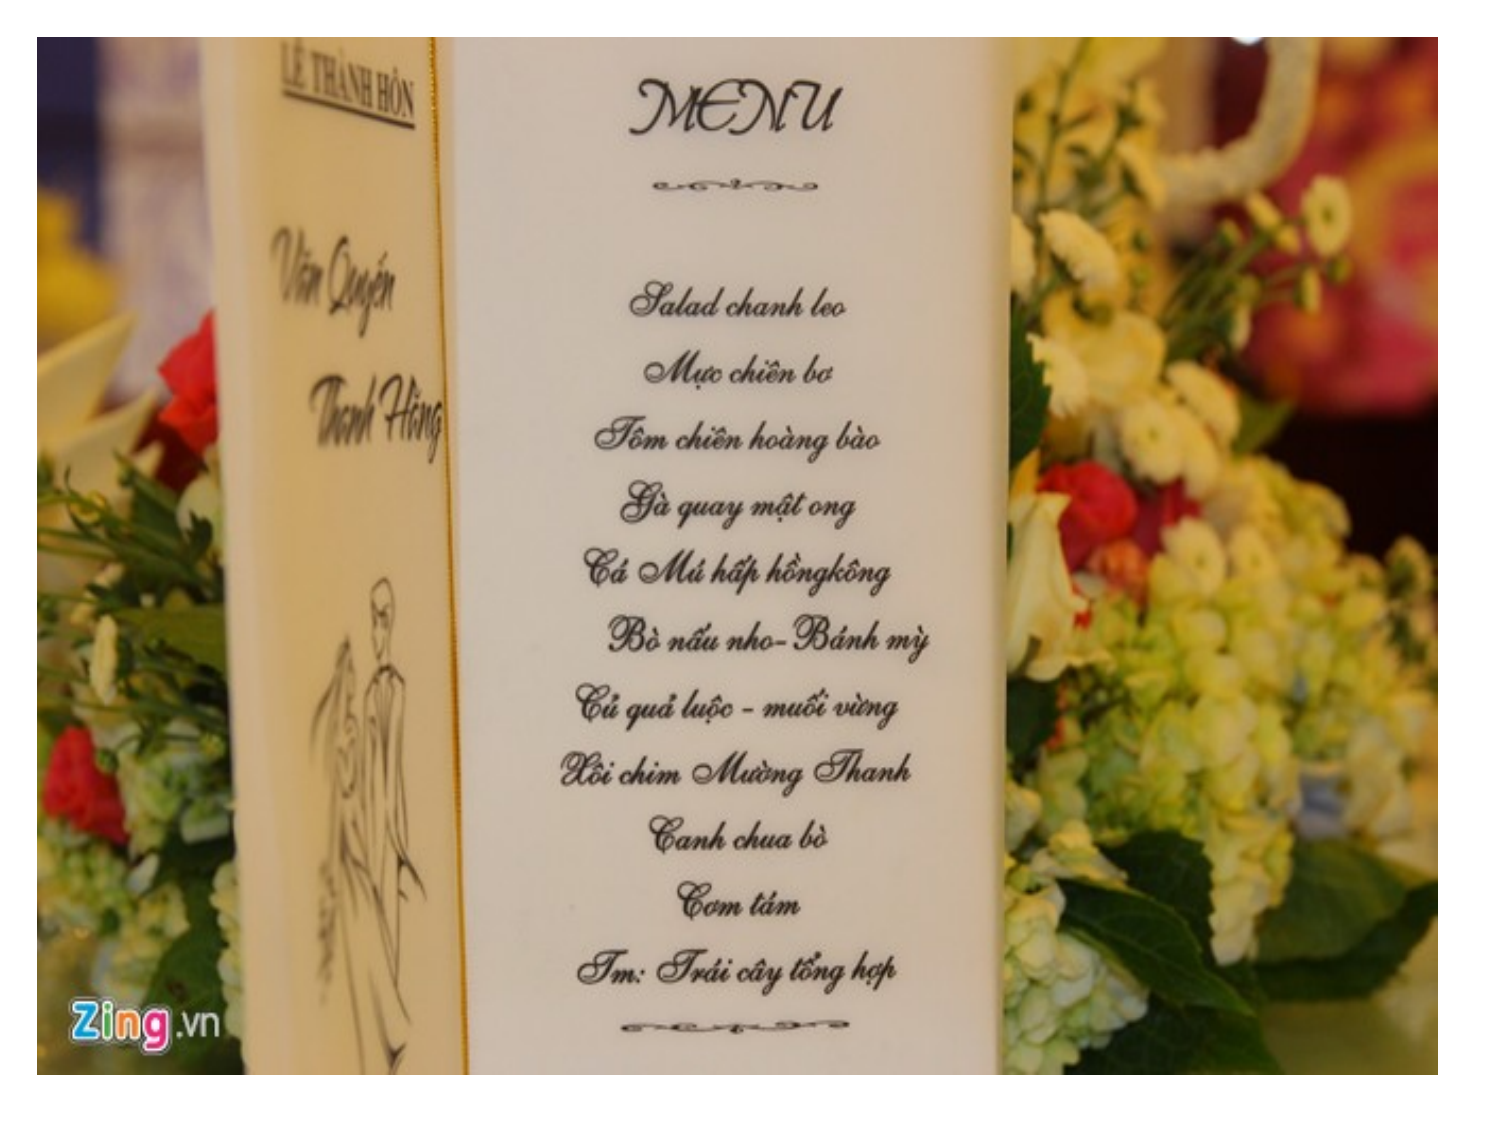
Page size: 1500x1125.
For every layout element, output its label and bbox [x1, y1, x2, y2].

list [37, 37, 1438, 1076]
